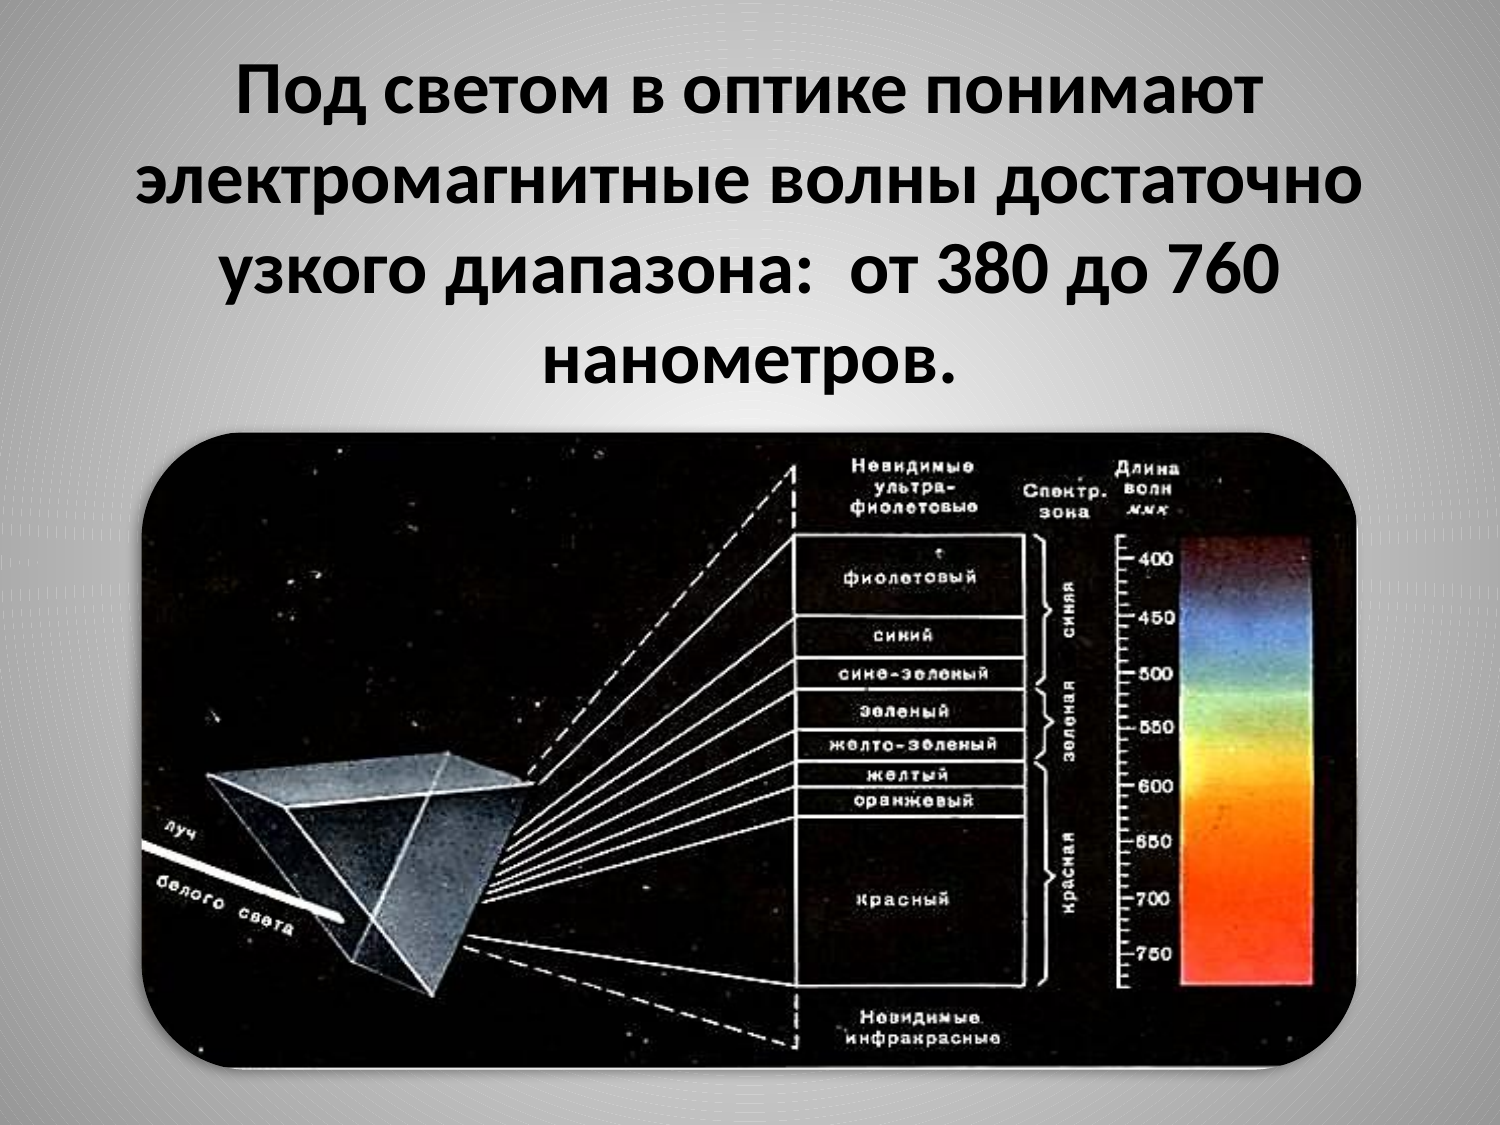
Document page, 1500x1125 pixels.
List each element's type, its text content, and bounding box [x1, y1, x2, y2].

text_box Под светом в оптике понимают электромагнитные волны достаточно узкого диапазона: от 380 до 760 нанометров. Опыт Ньютона. Разложение света в спектр [14, 30, 1486, 1036]
picture [141, 431, 1359, 1070]
